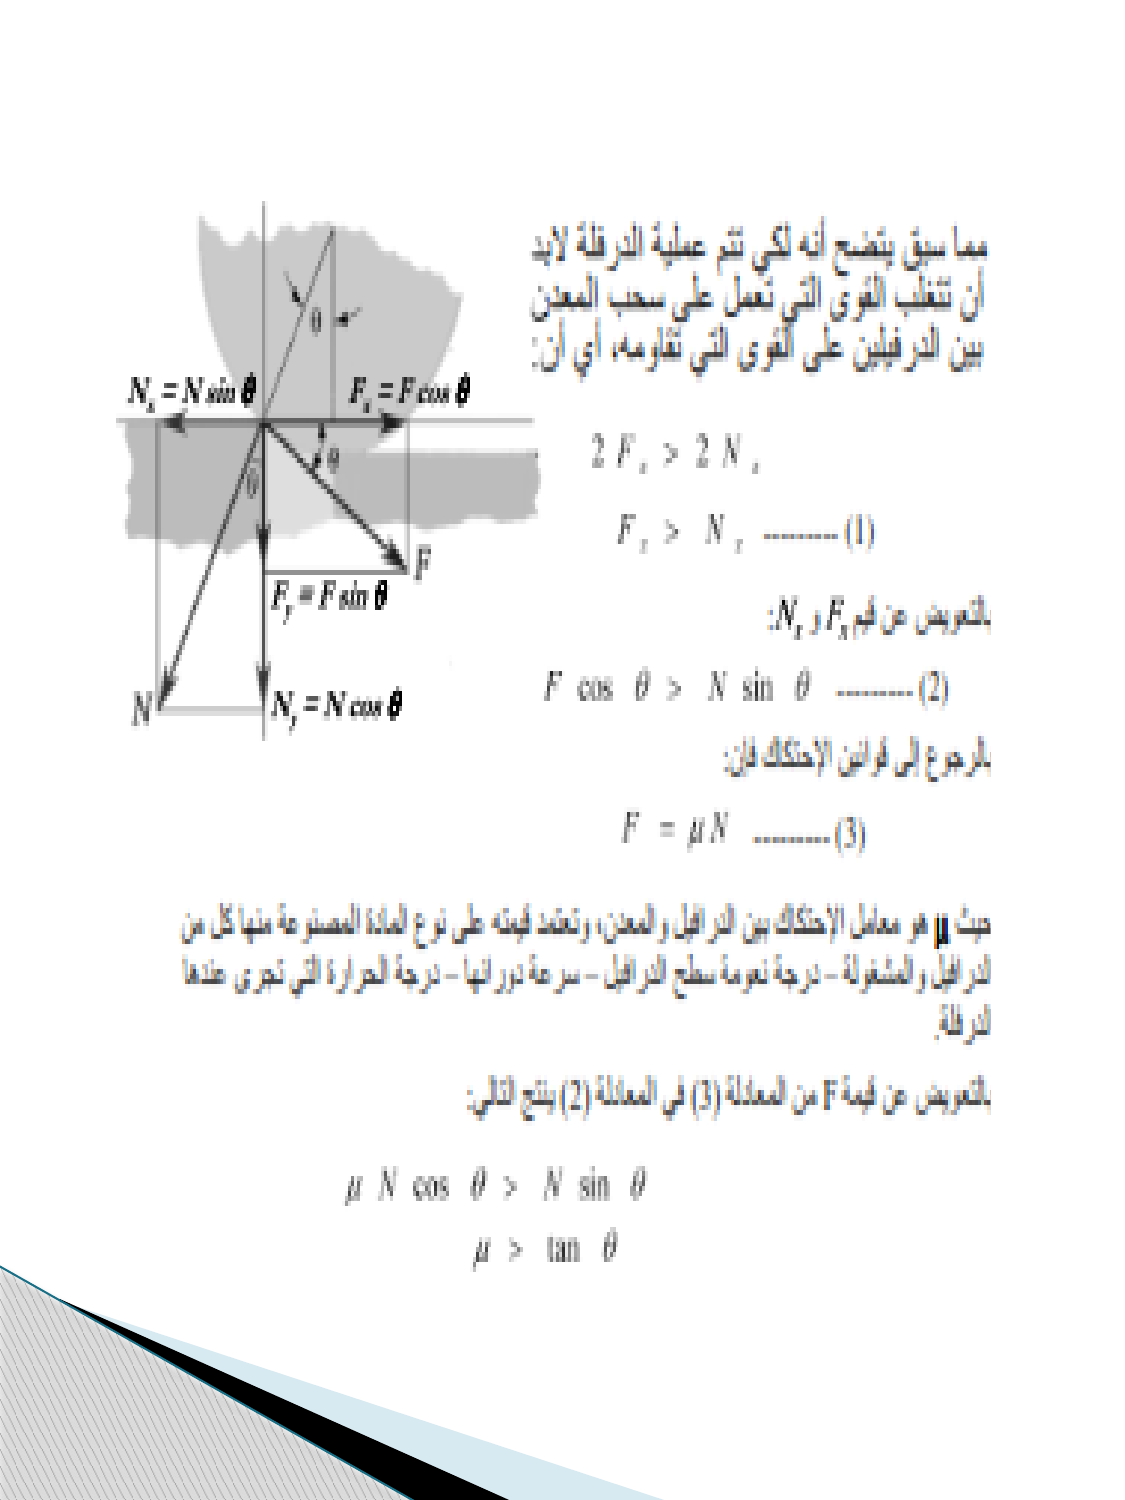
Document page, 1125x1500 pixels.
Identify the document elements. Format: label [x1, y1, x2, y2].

picture [83, 196, 991, 1278]
